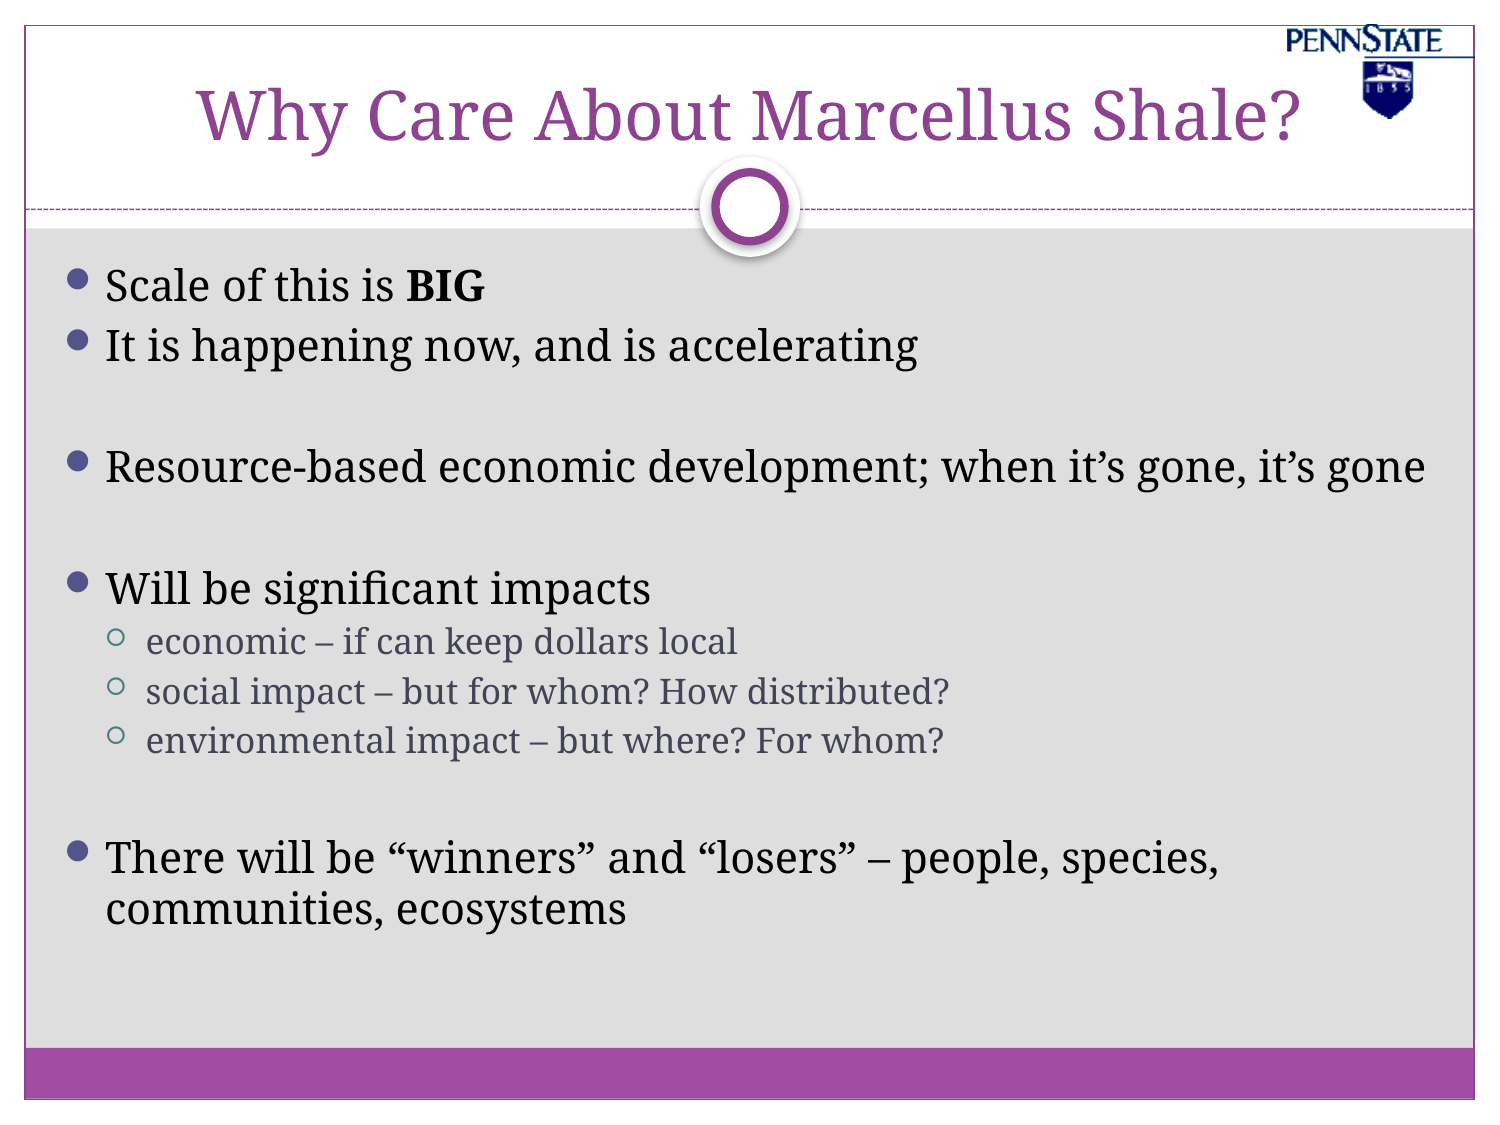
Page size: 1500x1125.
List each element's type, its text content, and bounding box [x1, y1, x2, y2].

title Why Care About Marcellus Shale? [49, 37, 1450, 162]
picture [1287, 24, 1475, 119]
list Scale of this is BIG It is happening now, and is accelerating Resource-based economic development; when it’s gone, it’s gone Will be significant impacts economic – if can keep dollars local social impact – but for whom? How distributed? environmental impact – but where? For whom? There will be “winners” and “losers” – people, species, communities, ecosystems [49, 250, 1445, 1001]
